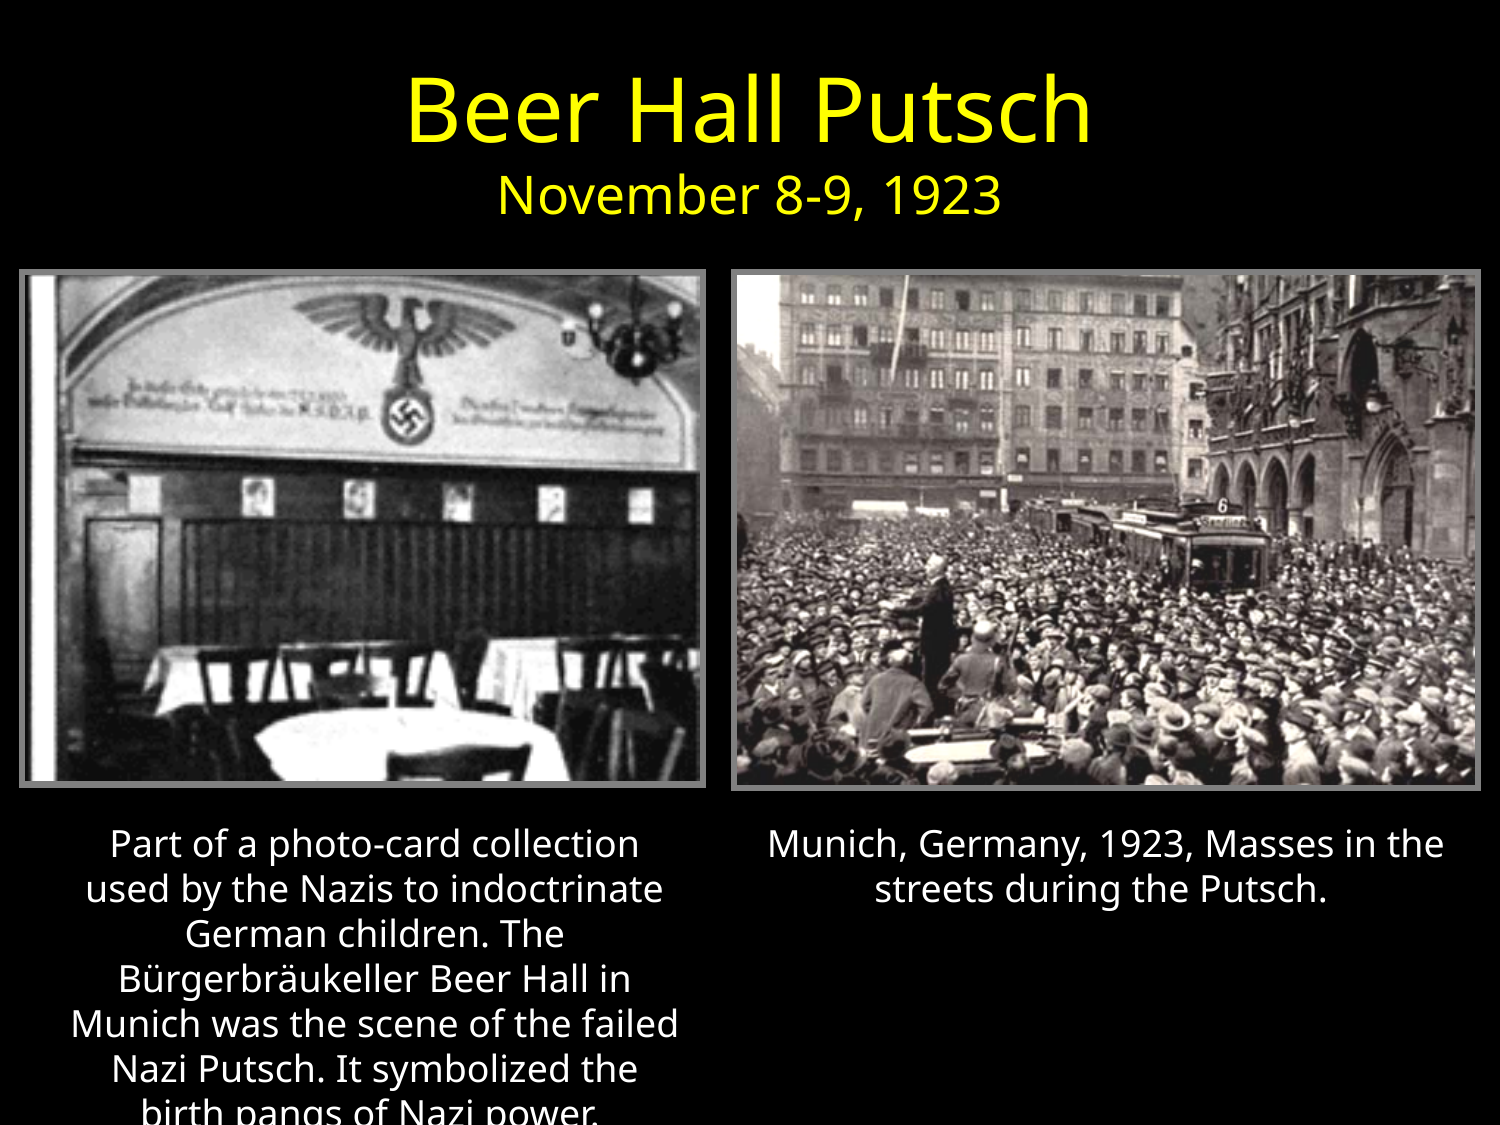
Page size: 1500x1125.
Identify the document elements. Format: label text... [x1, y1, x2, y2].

picture [737, 274, 1476, 786]
title Beer Hall Putsch November 8-9, 1923 [75, 45, 1425, 233]
text_box Part of a photo-card collection used by the Nazis to indoctrinate German children. The Bürgerbräukeller Beer Hall in Munich was the scene of the failed Nazi Putsch. It symbolized the birth pangs of Nazi power. [50, 812, 700, 1125]
text_box Munich, Germany, 1923, Masses in the streets during the Putsch. [737, 812, 1475, 981]
picture [24, 274, 701, 782]
